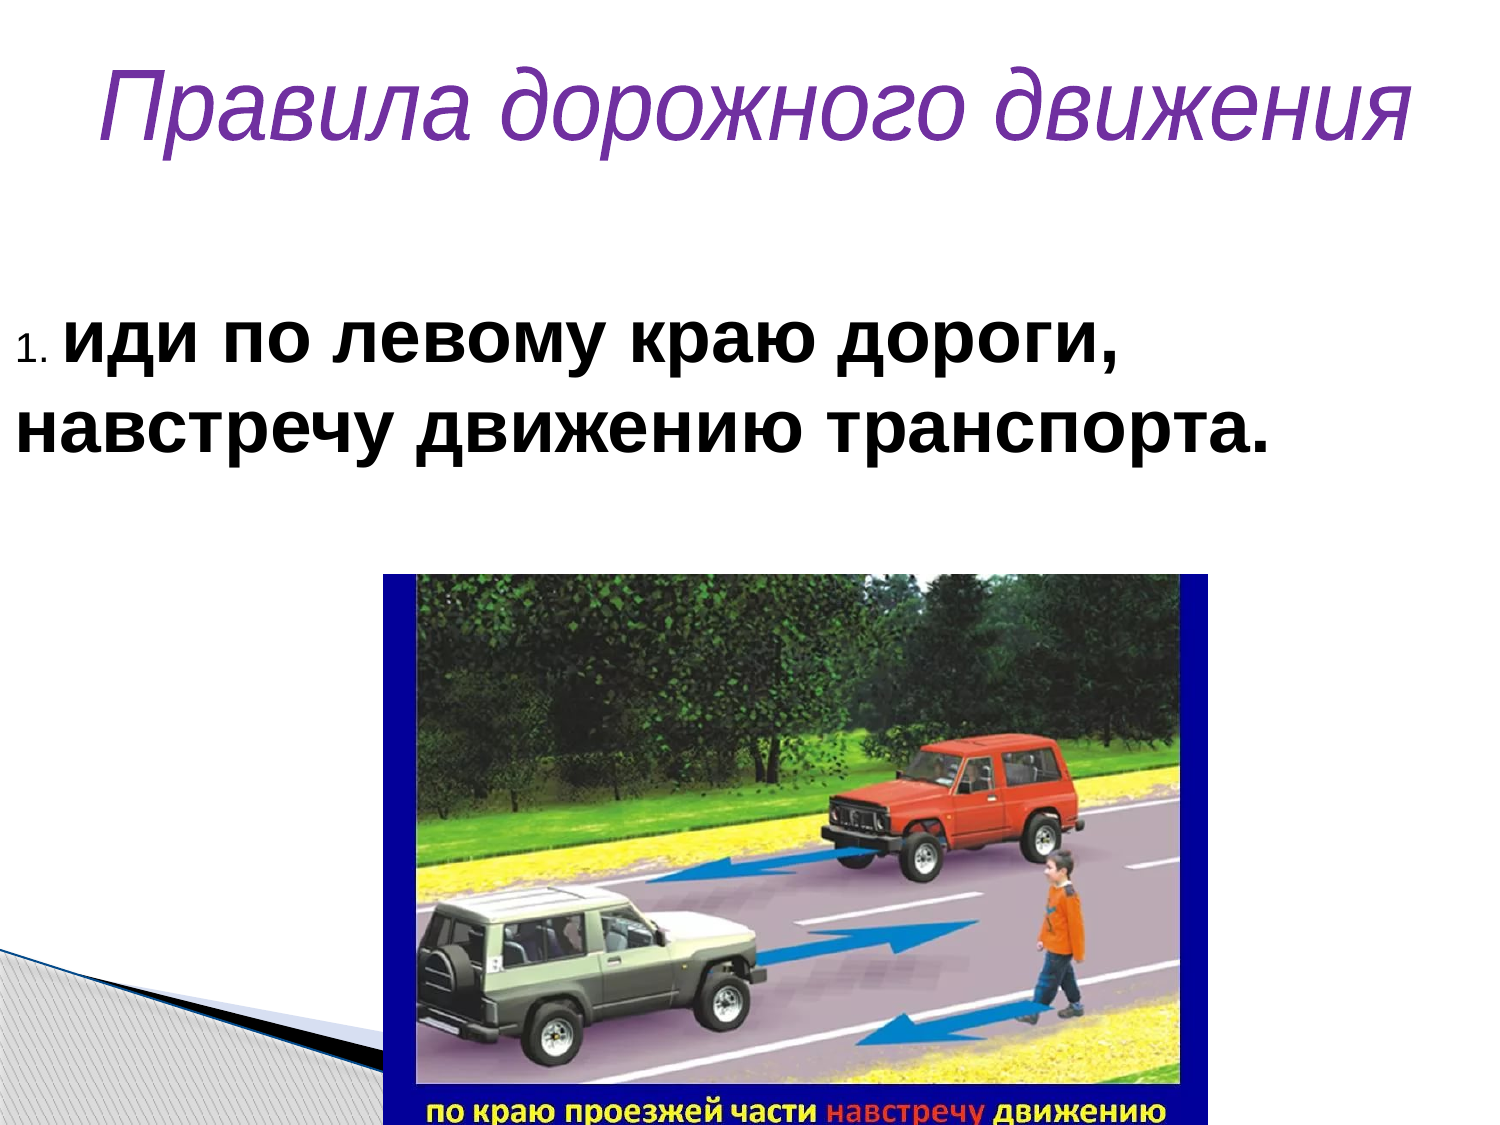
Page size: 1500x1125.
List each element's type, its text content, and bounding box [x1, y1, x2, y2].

picture [383, 574, 1209, 1125]
text_box 1. иди по левому краю дороги, навстречу движению транспорта. [0, 280, 1464, 525]
